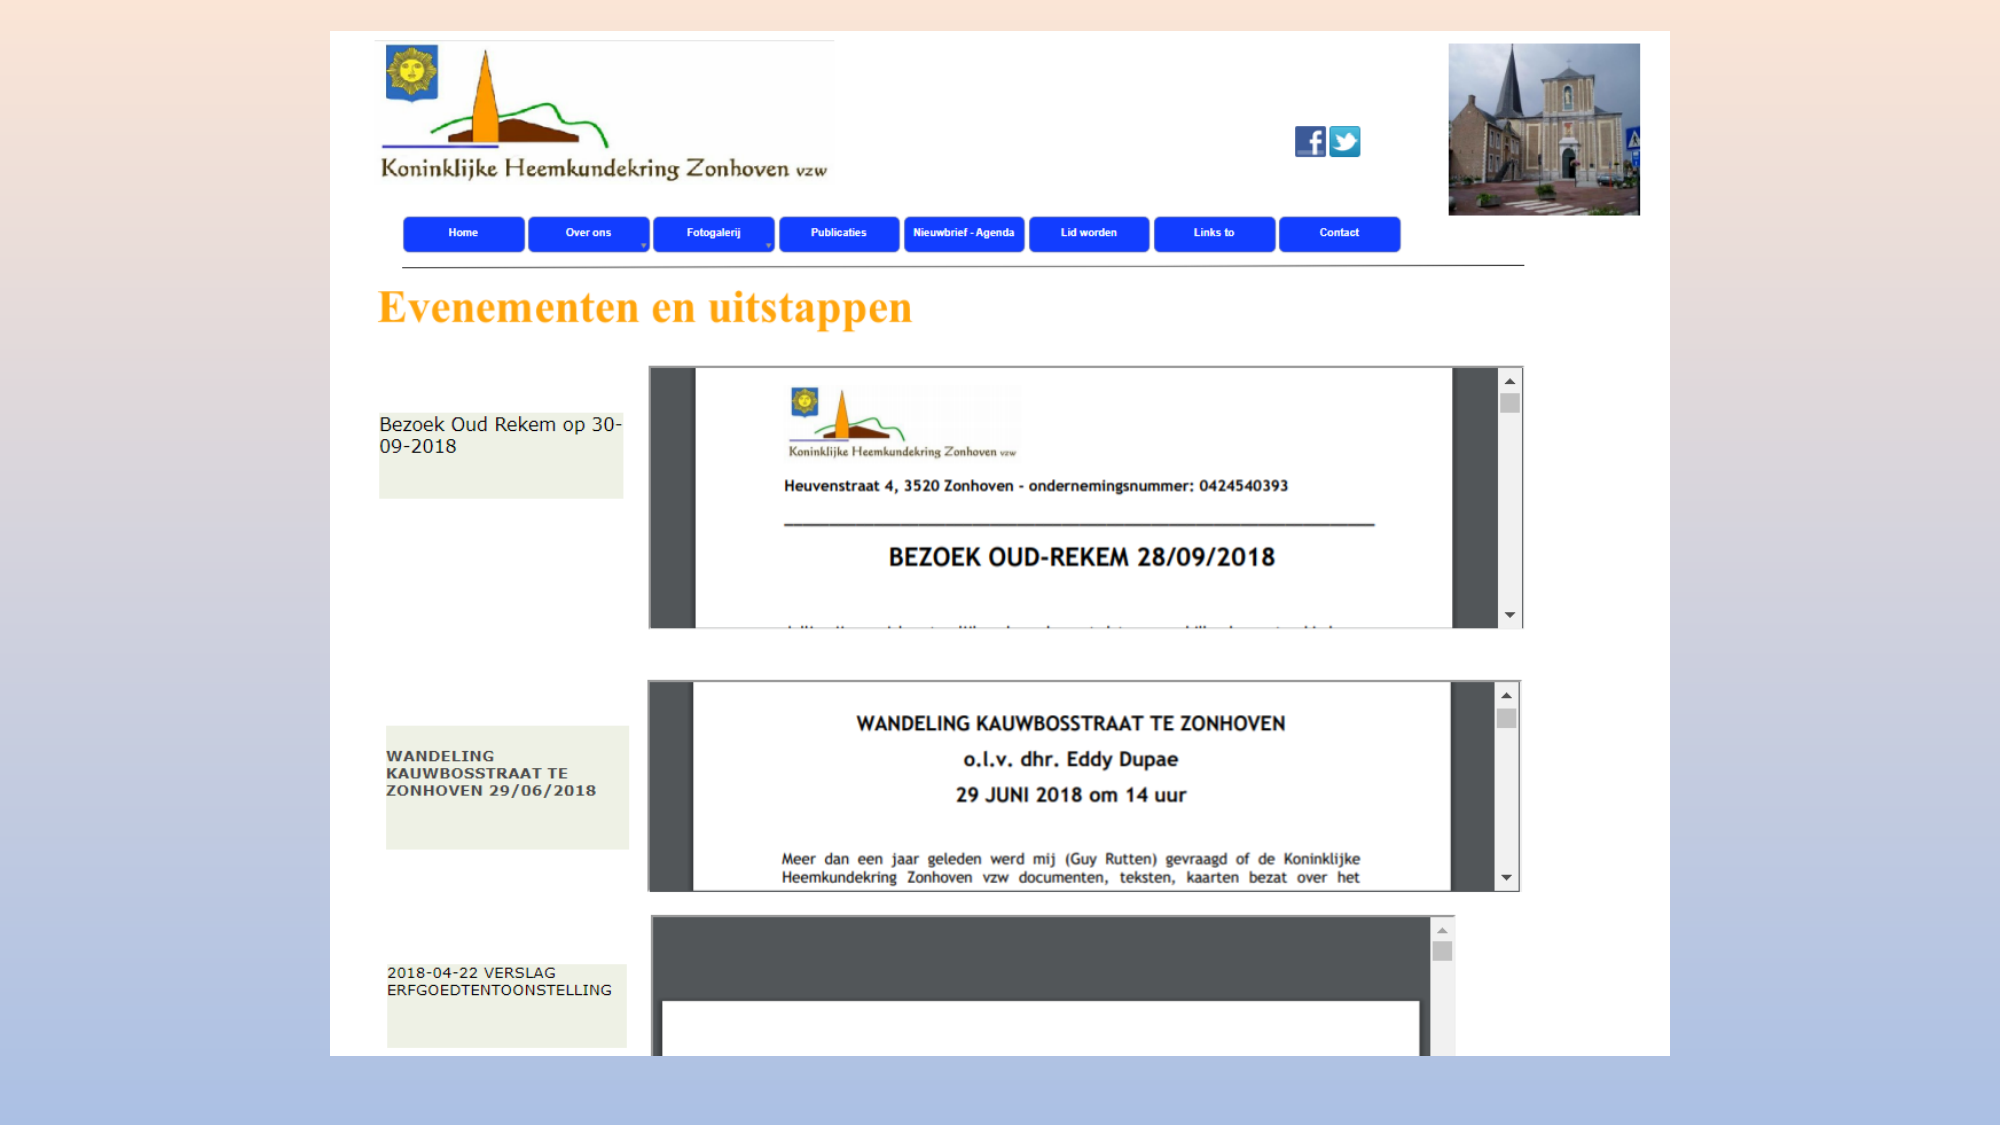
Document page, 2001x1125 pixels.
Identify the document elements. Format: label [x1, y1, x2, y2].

list [330, 31, 1670, 1056]
